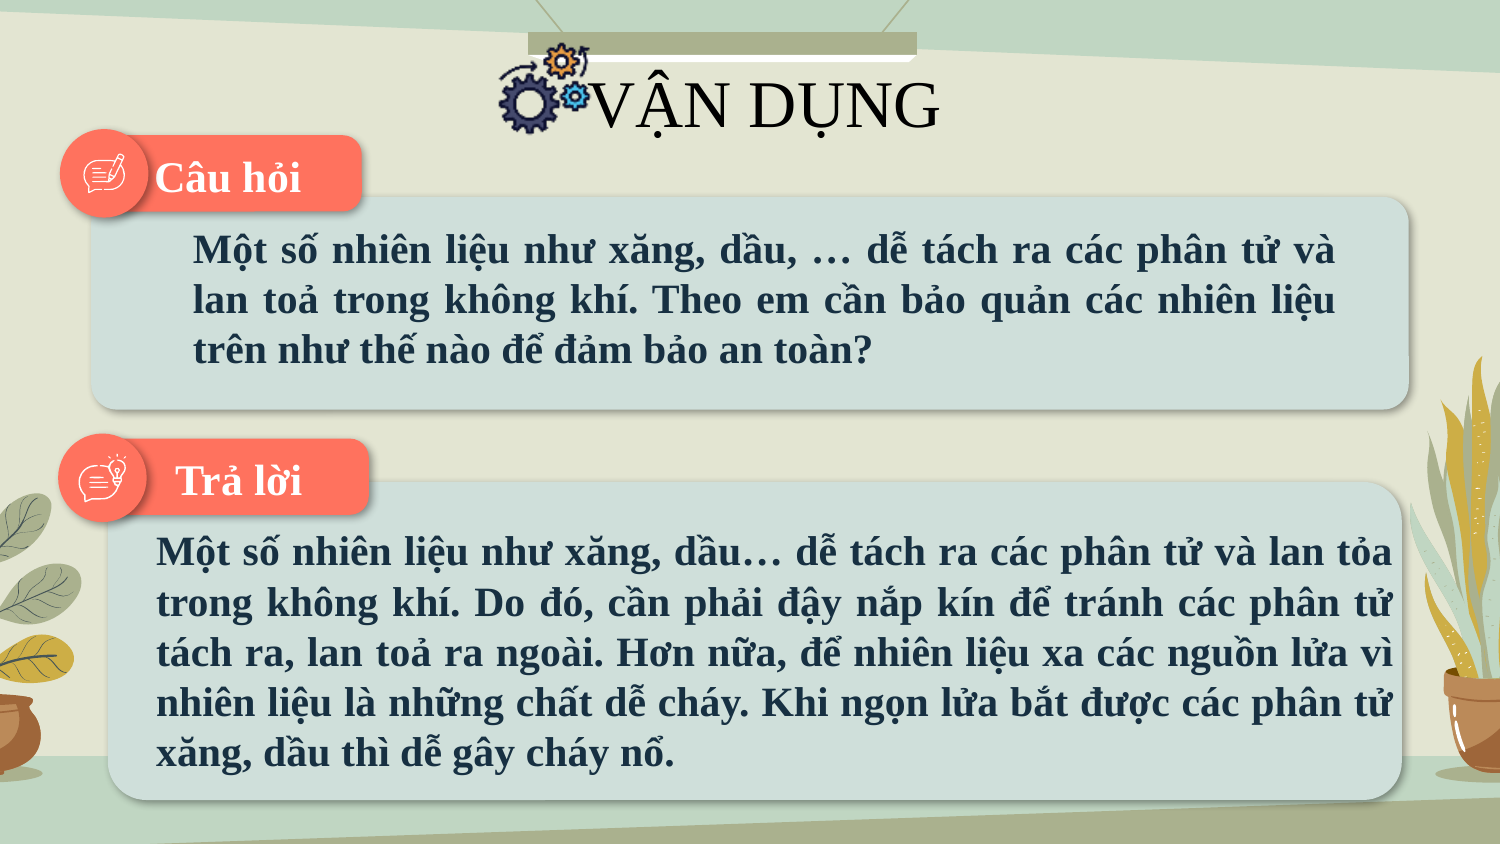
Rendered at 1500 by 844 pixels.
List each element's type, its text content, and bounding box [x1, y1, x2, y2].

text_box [153, 134, 362, 212]
picture [496, 40, 593, 137]
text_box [90, 196, 1409, 410]
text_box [57, 433, 147, 523]
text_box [59, 128, 149, 218]
text_box VẬN DỤNG [440, 53, 1090, 149]
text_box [107, 481, 1410, 801]
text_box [152, 438, 370, 516]
